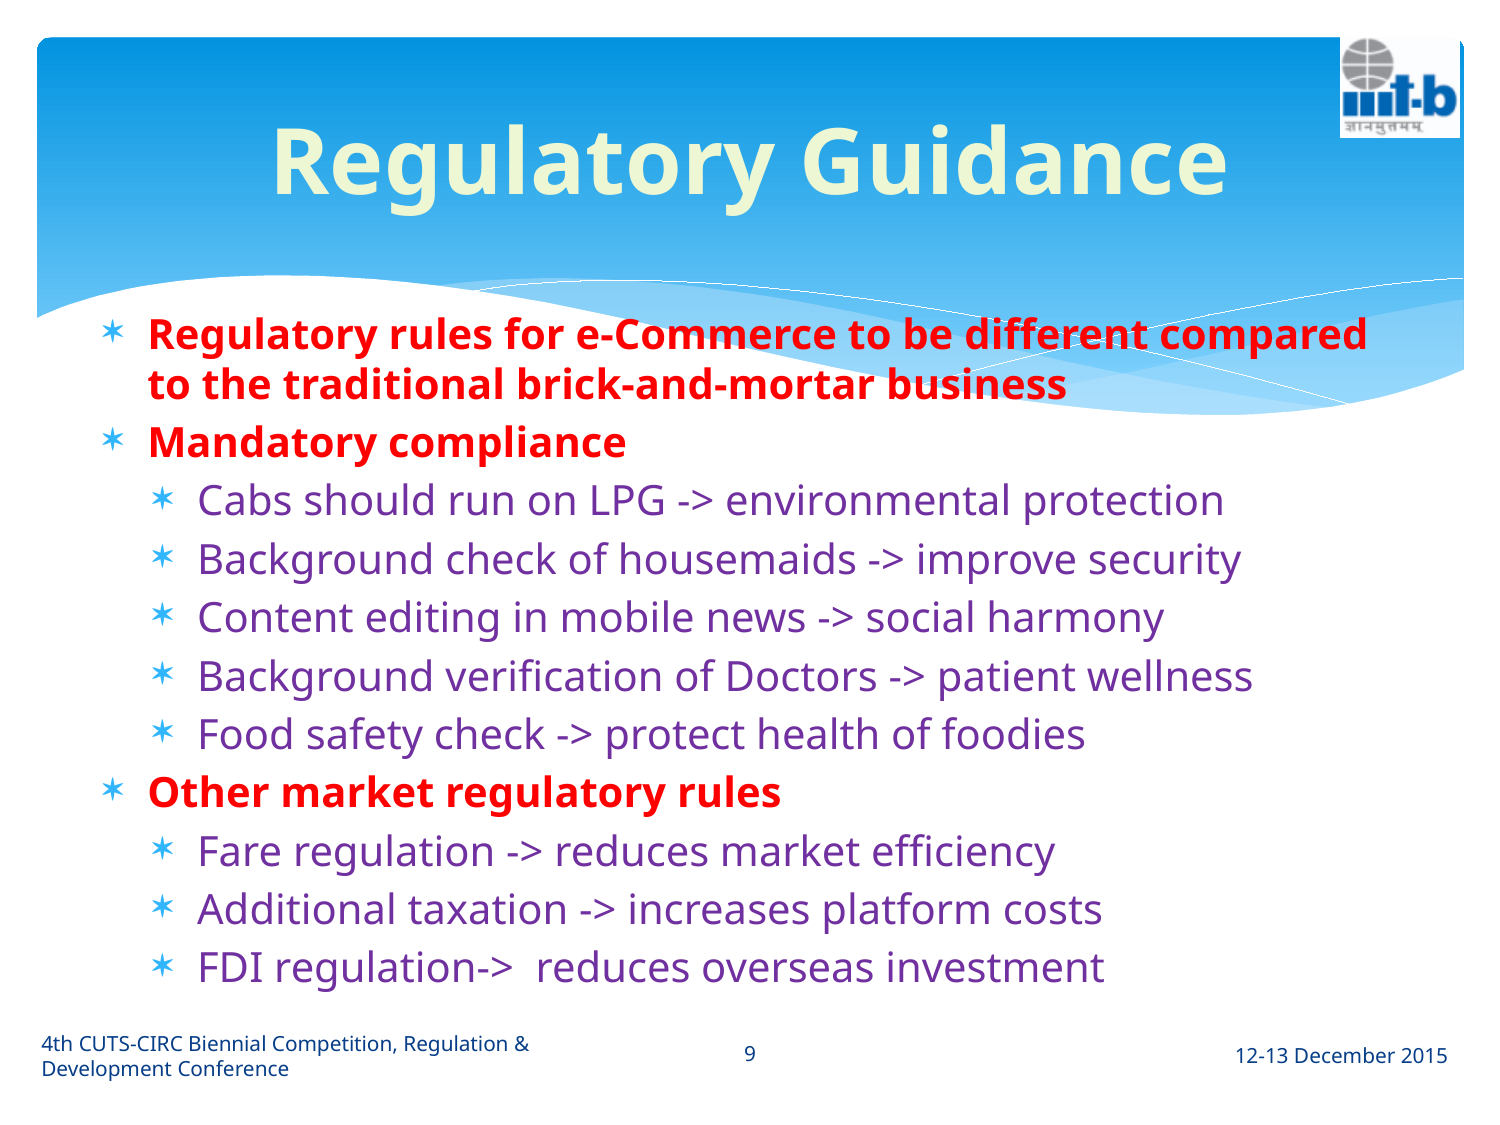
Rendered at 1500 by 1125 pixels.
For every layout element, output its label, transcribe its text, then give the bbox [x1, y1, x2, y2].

footer 4th CUTS-CIRC Biennial Competition, Regulation & Development Conference [26, 1025, 648, 1086]
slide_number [846, 1025, 1463, 1086]
title Regulatory Guidance [75, 55, 1425, 261]
slide_number 9 [654, 1025, 846, 1086]
list Regulatory rules for e-Commerce to be different compared to the traditional brick-and-mortar business Mandatory compliance Cabs should run on LPG -> environmental protection Background check of housemaids -> improve security Content editing in mobile news -> social harmony Background verification of Doctors -> patient wellness Food safety check -> protect health of foodies Other market regulatory rules Fare regulation -> reduces market efficiency Additional taxation -> increases platform costs FDI regulation-> reduces overseas investment [87, 299, 1388, 1000]
picture [1341, 37, 1460, 138]
